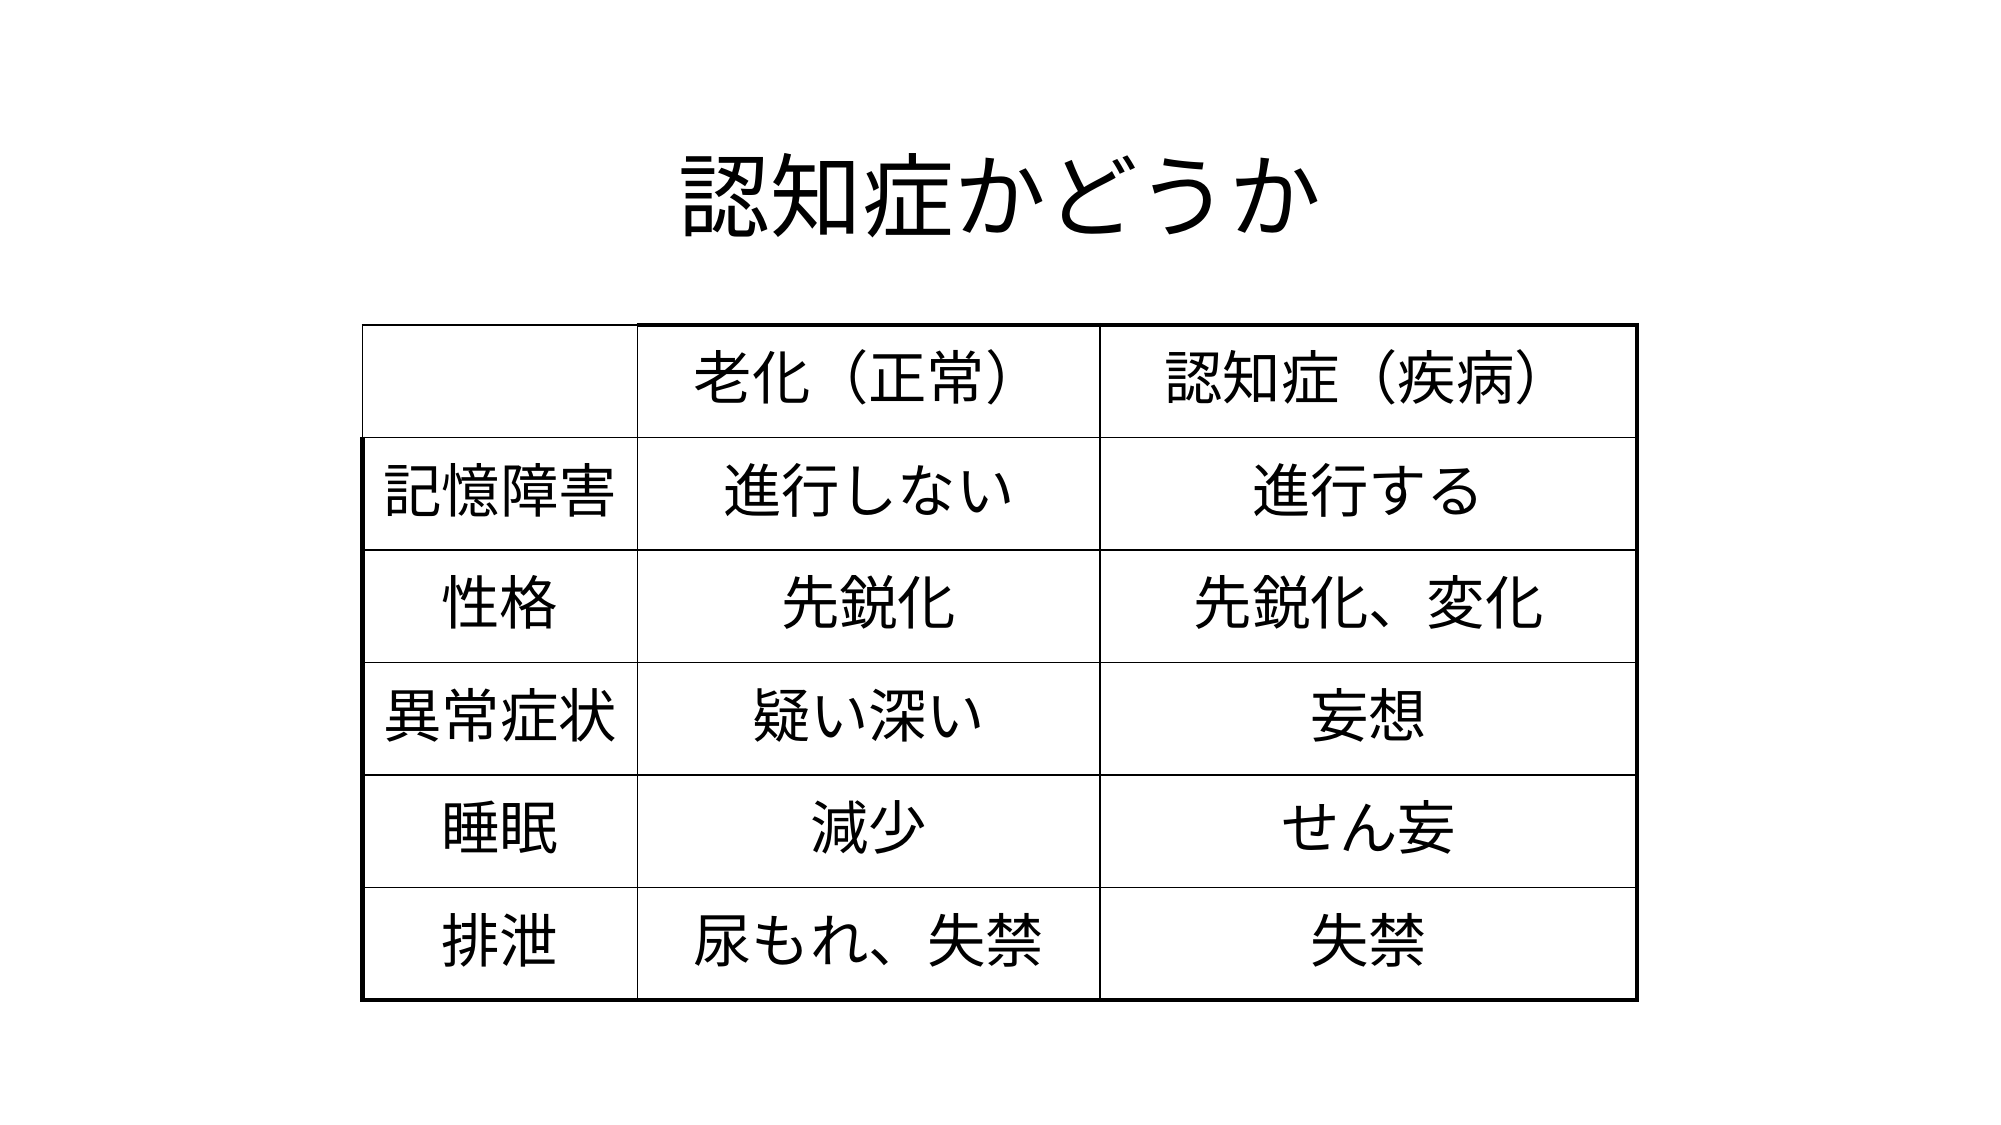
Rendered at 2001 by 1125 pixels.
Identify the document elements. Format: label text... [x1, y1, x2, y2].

table_cell 失禁 [1101, 888, 1635, 998]
table_cell 進行しない [638, 438, 1099, 549]
table_cell 疑い深い [638, 663, 1099, 774]
title 認知症かどうか [149, 99, 1851, 288]
table_cell せん妄 [1101, 776, 1635, 887]
table_cell 記憶障害 [365, 438, 637, 549]
table_cell 進行する [1101, 438, 1635, 549]
table_cell 排泄 [365, 888, 637, 998]
table_header [363, 326, 637, 437]
table_cell 減少 [638, 776, 1099, 887]
table_cell 妄想 [1101, 663, 1635, 774]
table_cell 性格 [365, 551, 637, 662]
table_cell 先鋭化 [638, 551, 1099, 662]
table_cell 先鋭化、変化 [1101, 551, 1635, 662]
table_cell 異常症状 [365, 663, 637, 774]
table_cell 睡眠 [365, 776, 637, 887]
table_header 老化（正常） [638, 327, 1099, 437]
table_header 認知症（疾病） [1101, 327, 1635, 437]
table_cell 尿もれ、失禁 [638, 888, 1099, 998]
